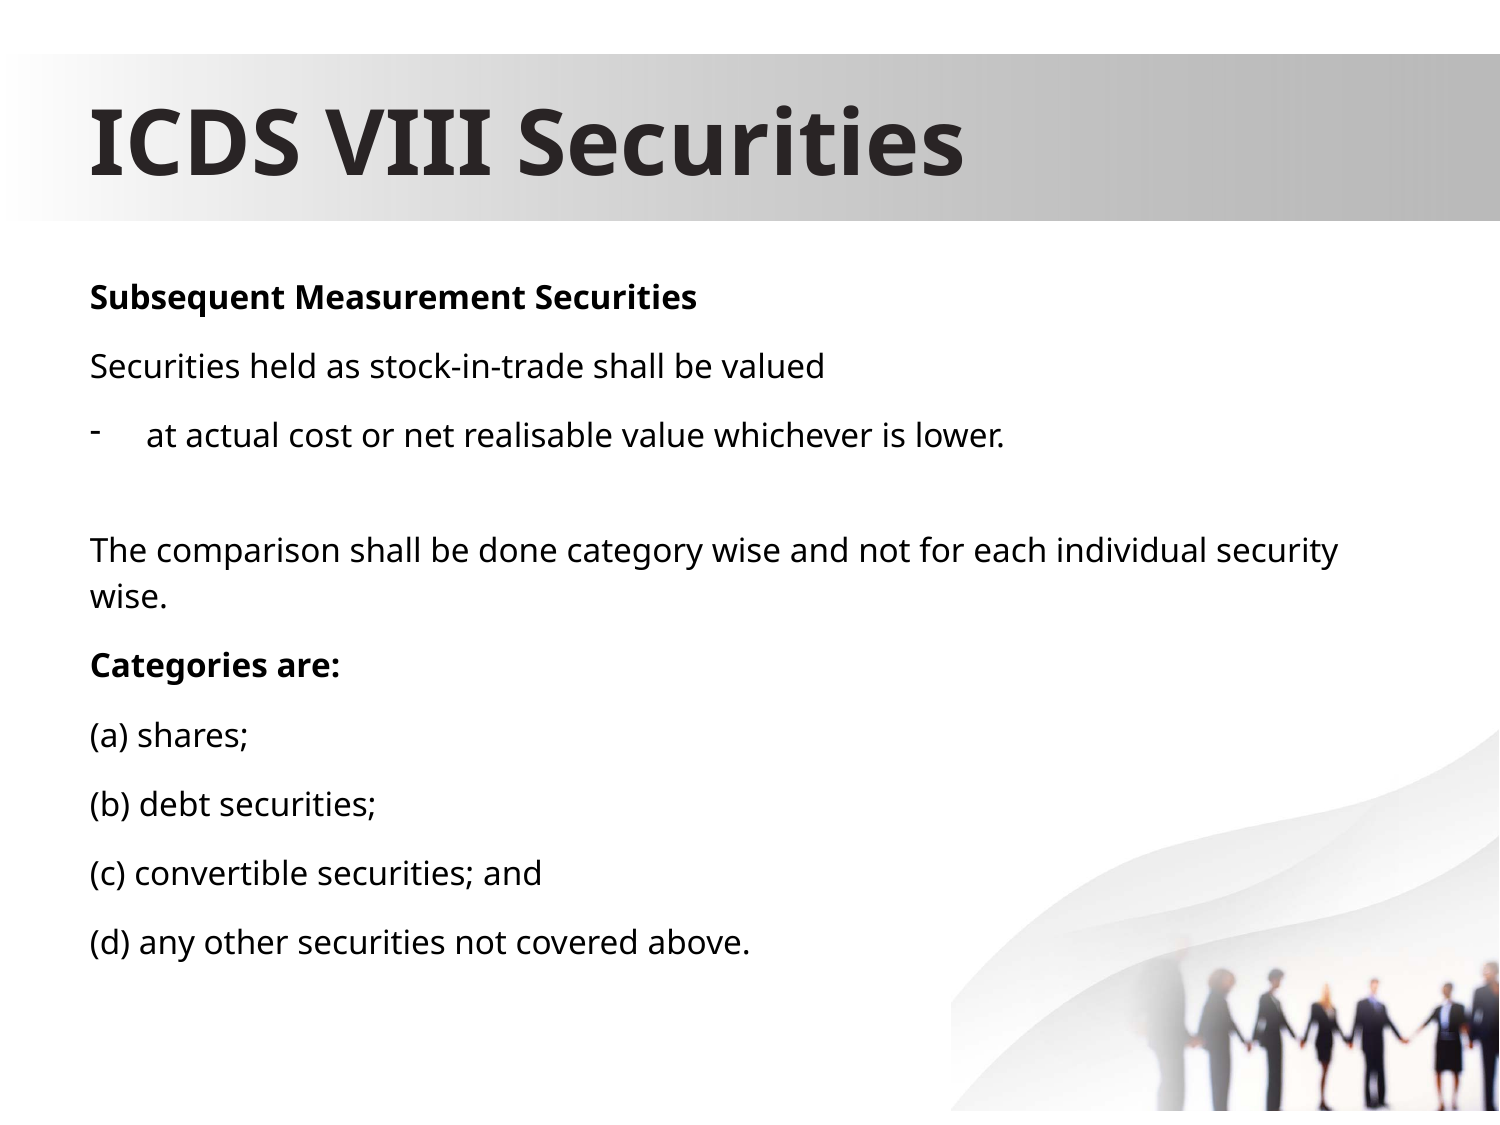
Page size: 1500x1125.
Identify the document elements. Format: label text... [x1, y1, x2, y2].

title ICDS VIII Securities [74, 44, 1426, 233]
picture [951, 728, 1499, 1111]
list Subsequent Measurement Securities Securities held as stock-in-trade shall be valued at actual cost or net realisable value whichever is lower. The comparison shall be done category wise and not for each individual security wise. Categories are: (a) shares; (b) debt securities; (c) convertible securities; and (d) any other securities not covered above. [74, 262, 1426, 1059]
